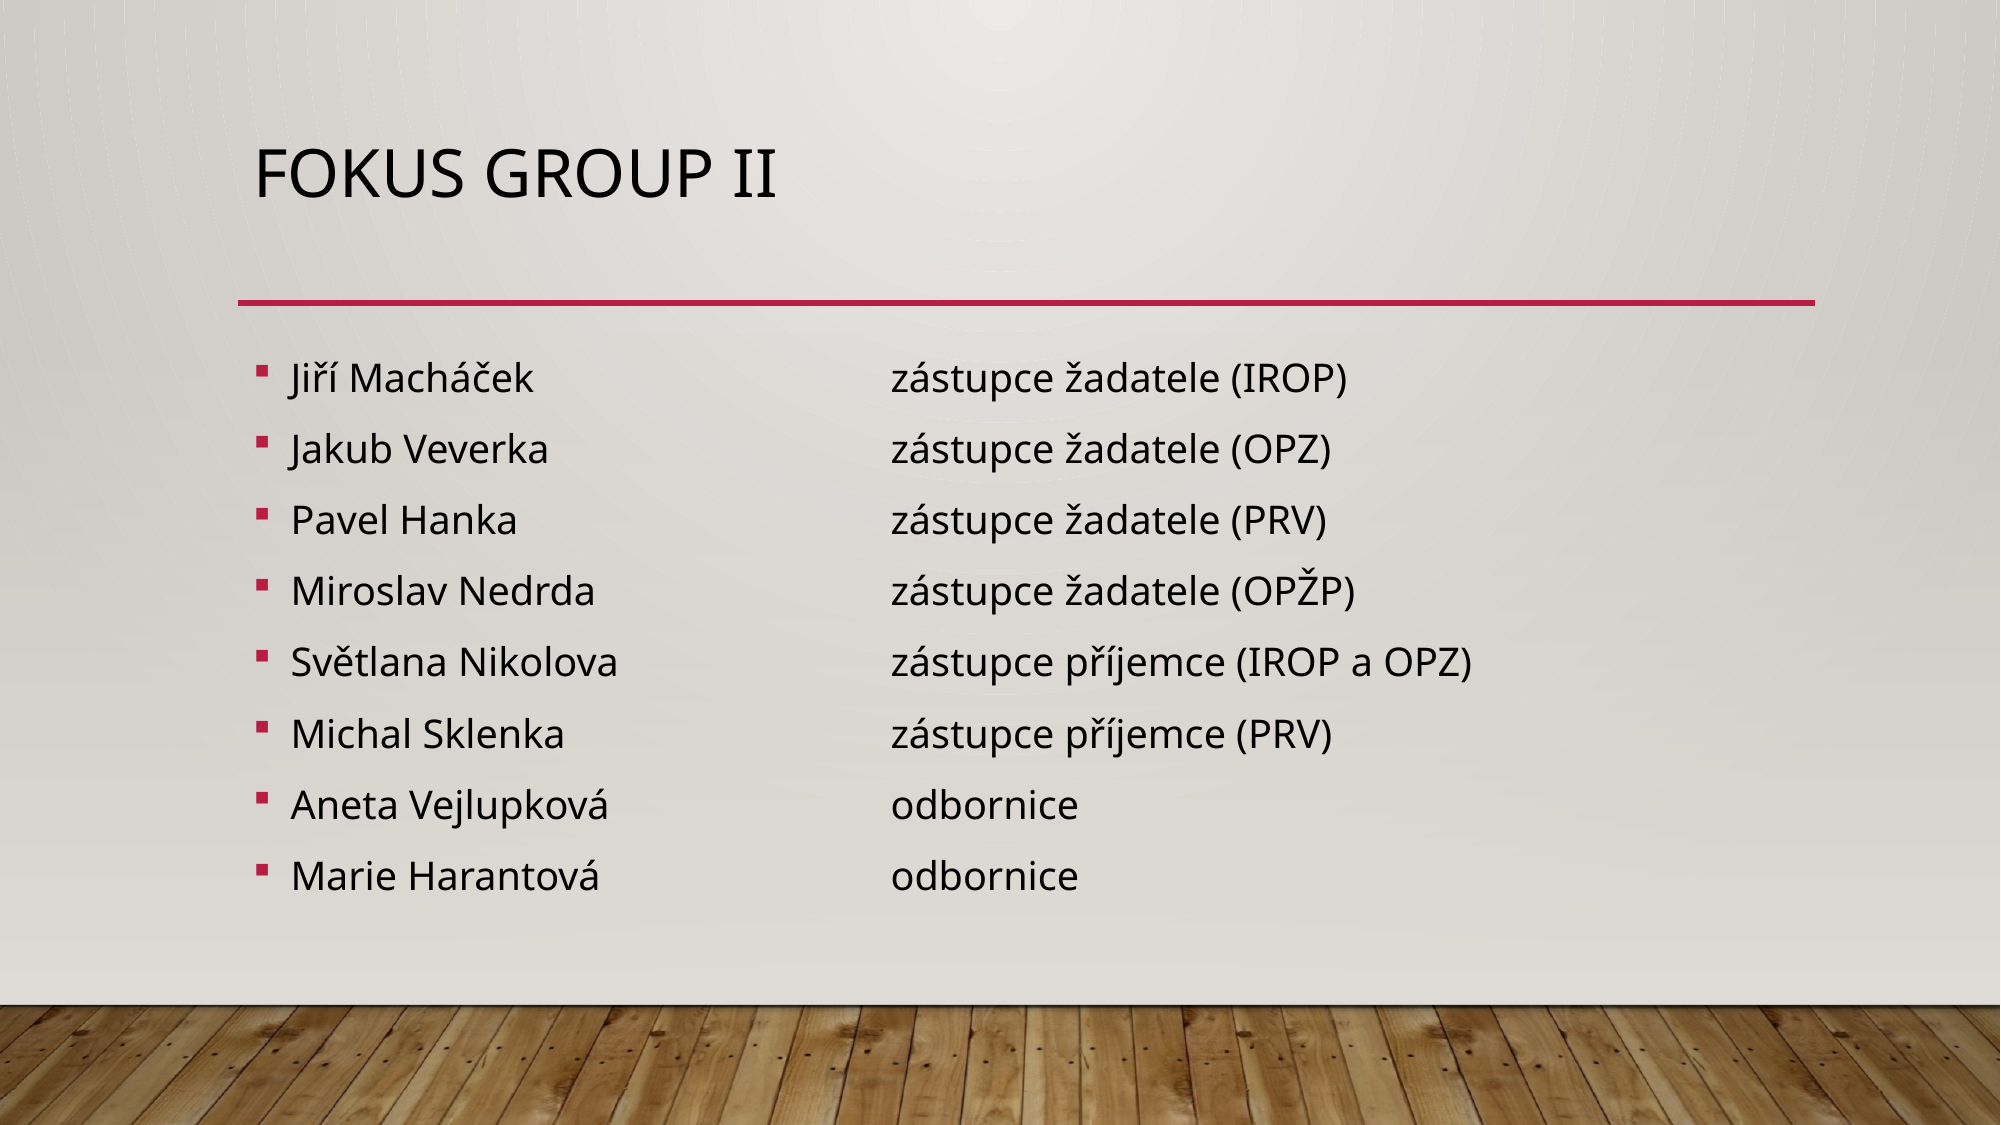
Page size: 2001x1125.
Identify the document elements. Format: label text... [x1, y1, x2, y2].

list Jiří Macháček zástupce žadatele (IROP) Jakub Veverka zástupce žadatele (OPZ) Pavel Hanka zástupce žadatele (PRV) Miroslav Nedrda zástupce žadatele (OPŽP) Světlana Nikolova zástupce příjemce (IROP a OPZ) Michal Sklenka zástupce příjemce (PRV) Aneta Vejlupková odbornice Marie Harantová odbornice [238, 330, 1814, 897]
title Fokus group II [238, 131, 1814, 305]
picture [0, 1005, 2000, 1125]
